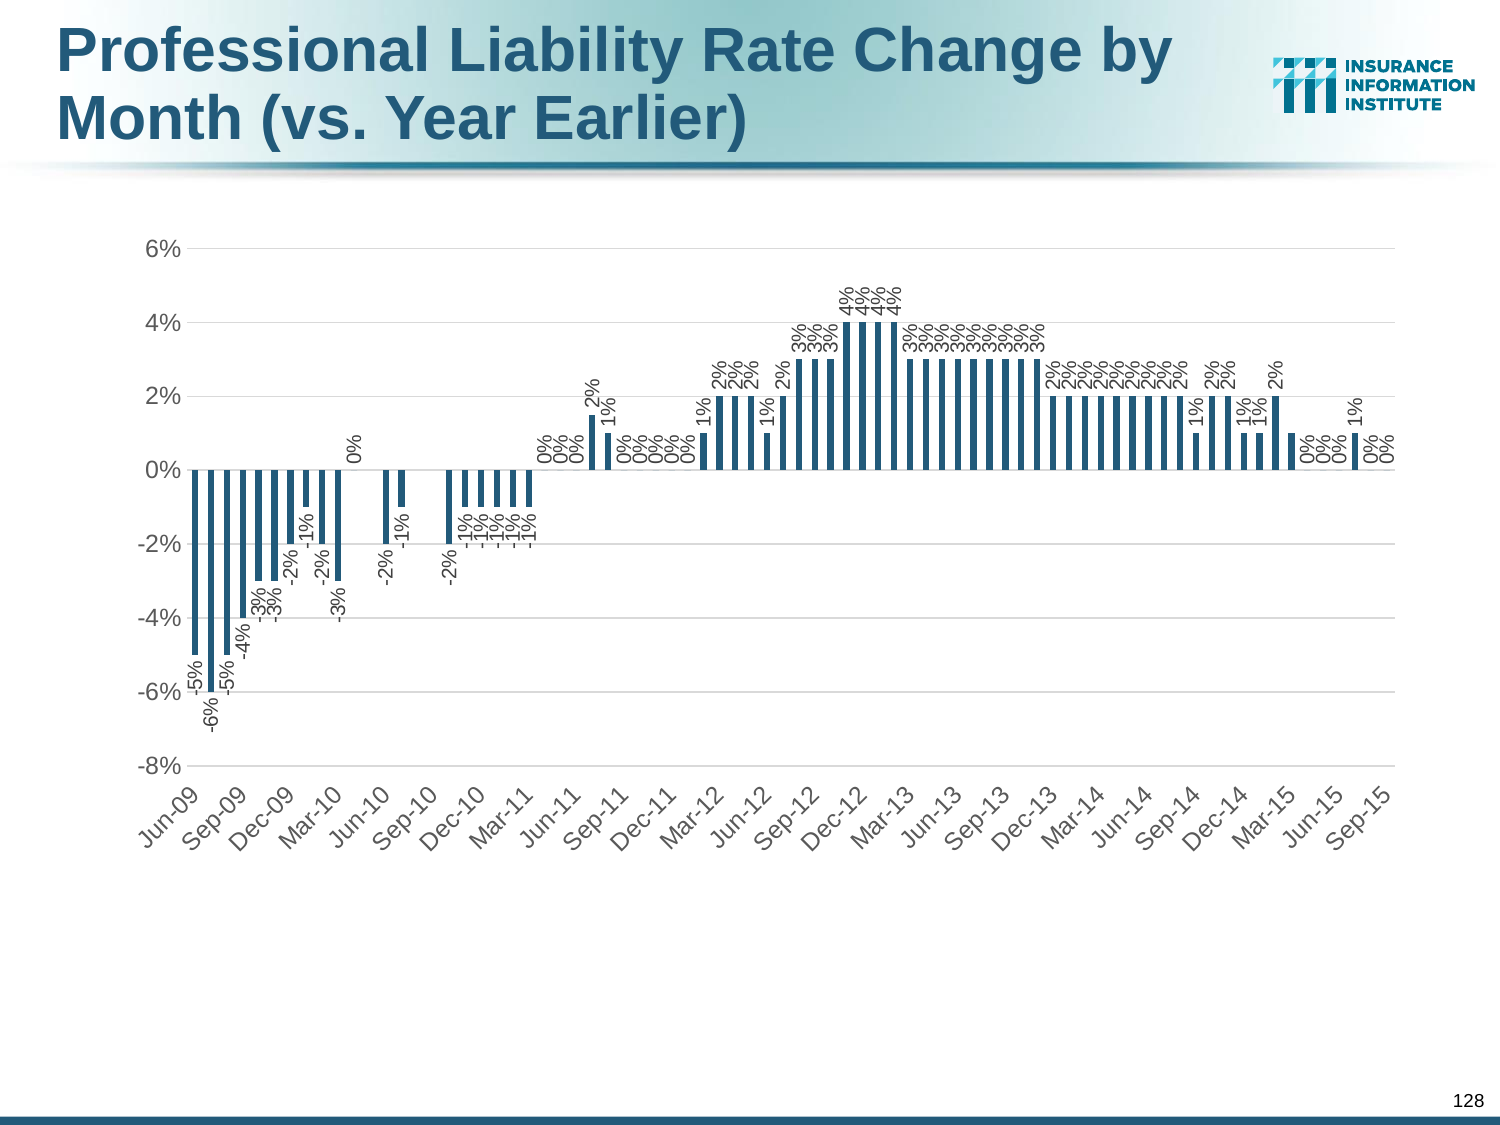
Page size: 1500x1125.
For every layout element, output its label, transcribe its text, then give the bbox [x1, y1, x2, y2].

chart [84, 218, 1422, 886]
picture [0, 0, 1500, 189]
slide_number 128 [1410, 1091, 1485, 1112]
title Professional Liability Rate Change by Month (vs. Year Earlier) [48, 14, 1264, 157]
